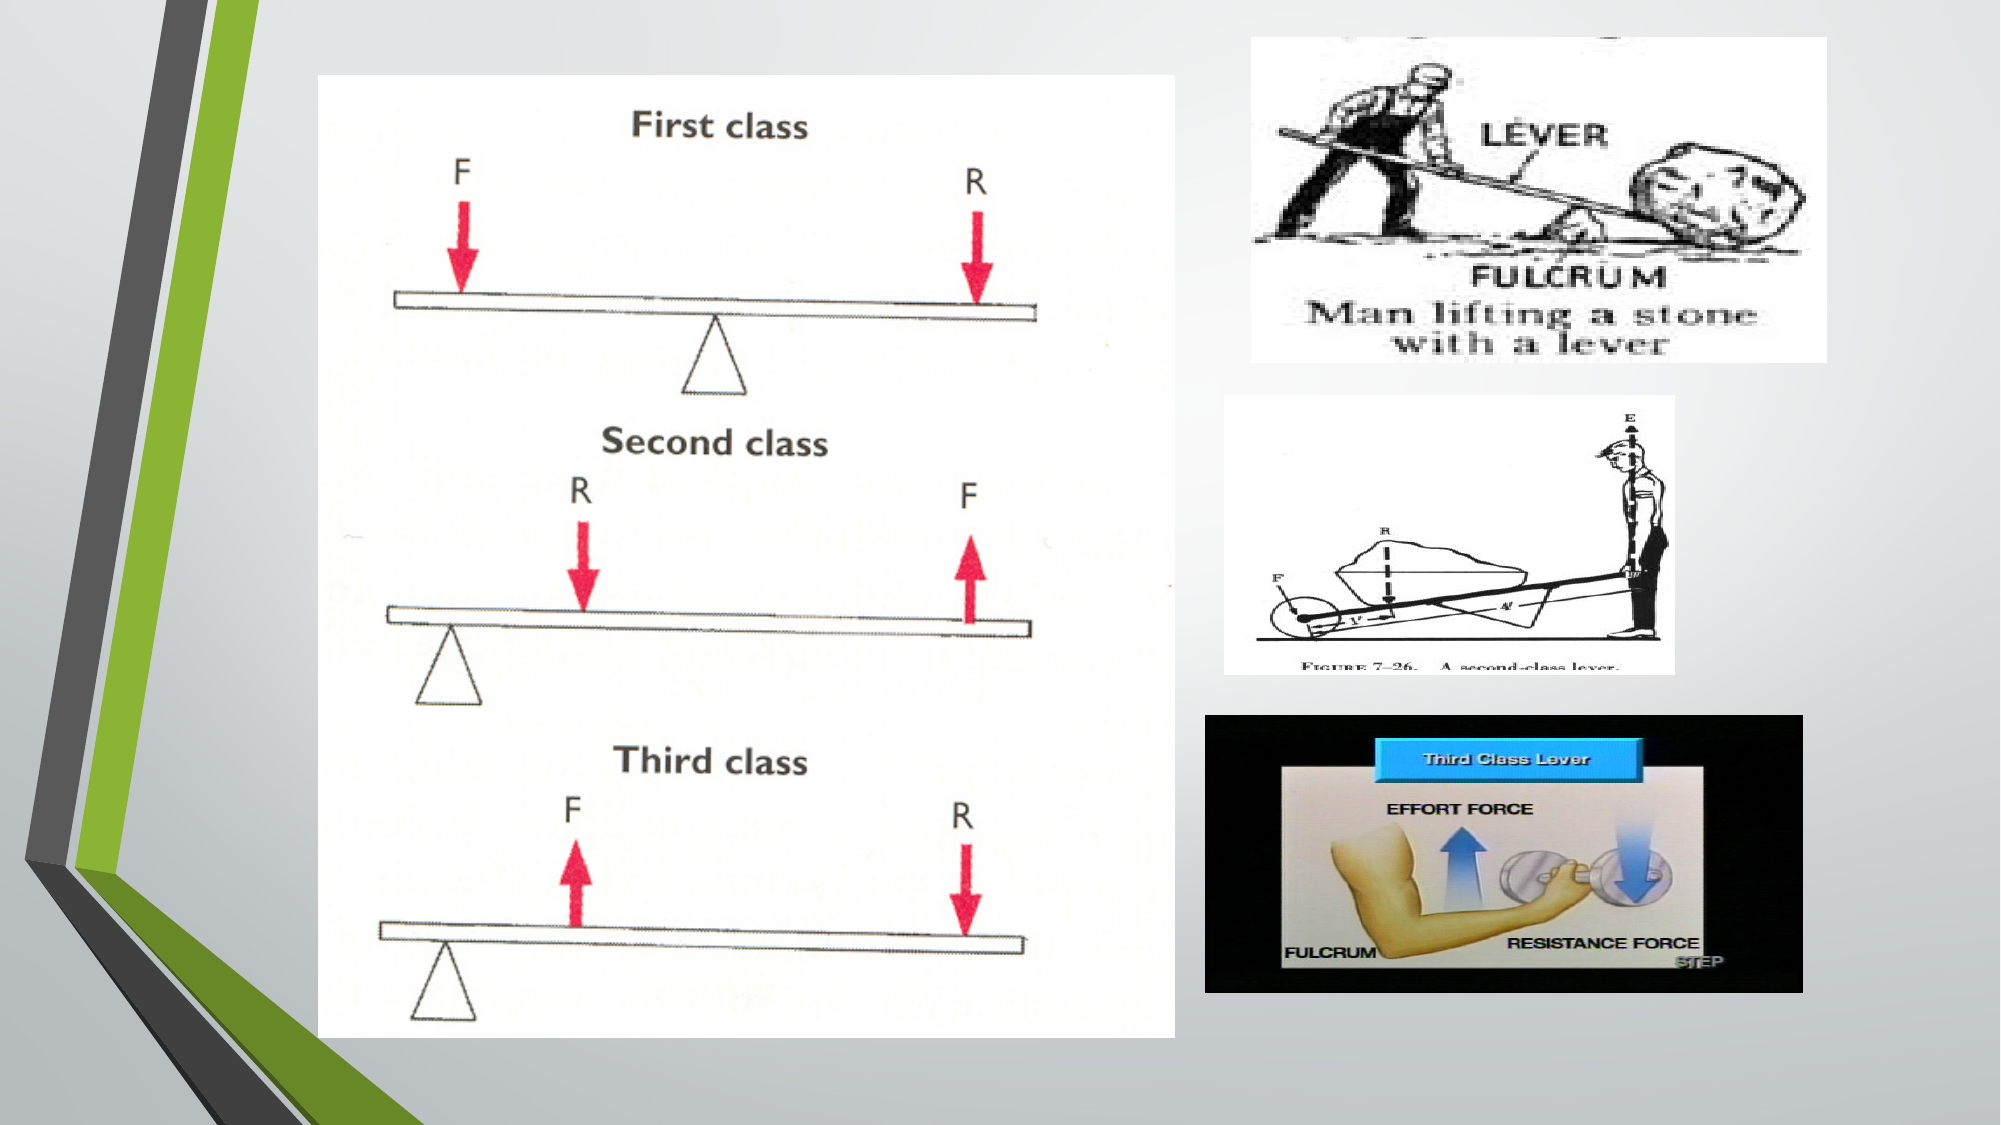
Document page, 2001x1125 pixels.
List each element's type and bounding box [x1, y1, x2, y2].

picture [1224, 394, 1675, 676]
picture [1204, 715, 1803, 993]
picture [317, 74, 1176, 1038]
picture [1251, 37, 1827, 363]
